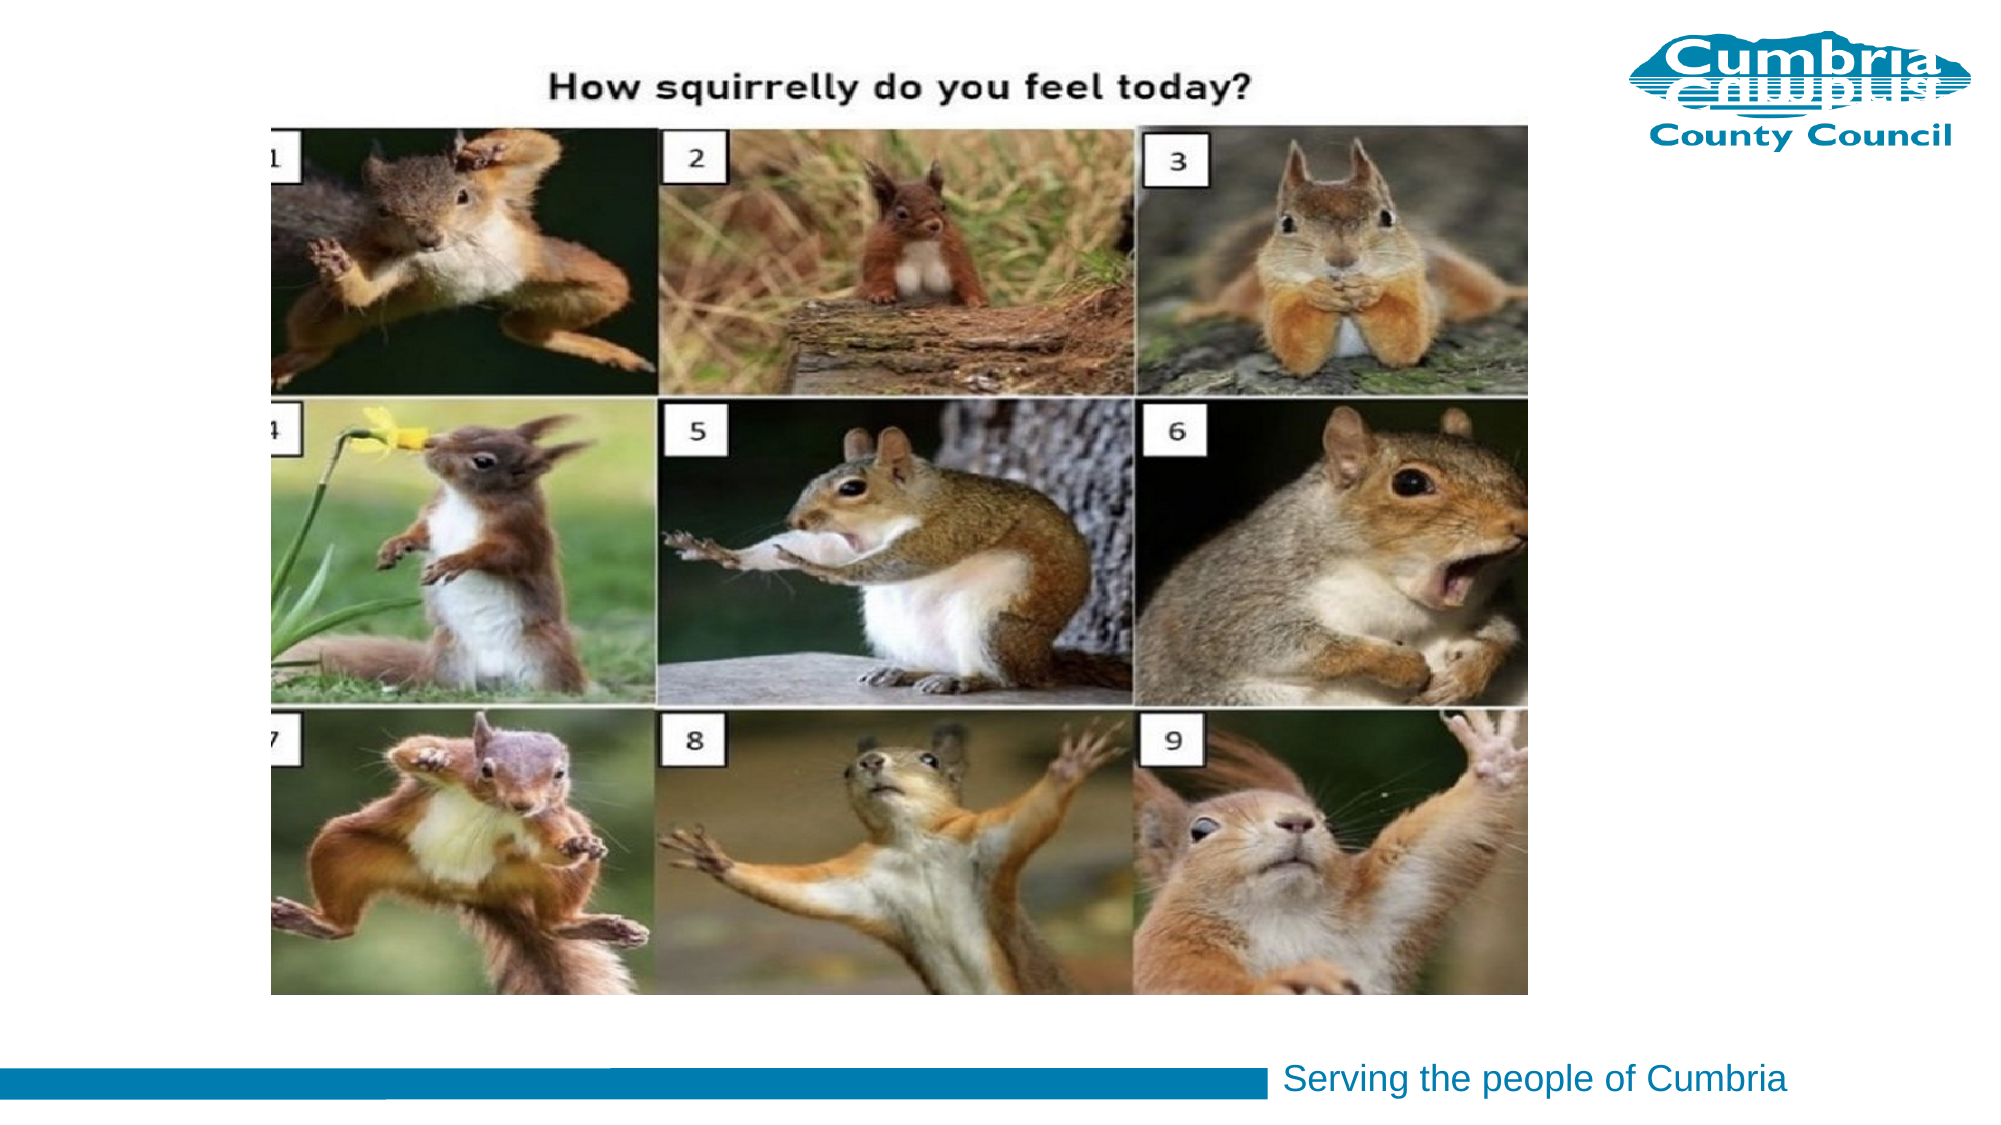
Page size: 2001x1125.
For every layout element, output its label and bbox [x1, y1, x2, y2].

picture [1629, 78, 1971, 152]
picture [1862, 51, 1886, 74]
picture [271, 64, 1528, 996]
picture [1758, 51, 1813, 74]
picture [1719, 51, 1749, 74]
picture [1666, 39, 1710, 74]
picture [1629, 31, 1821, 78]
picture [1822, 40, 1854, 74]
picture [1892, 51, 1901, 74]
picture [1835, 31, 1971, 74]
